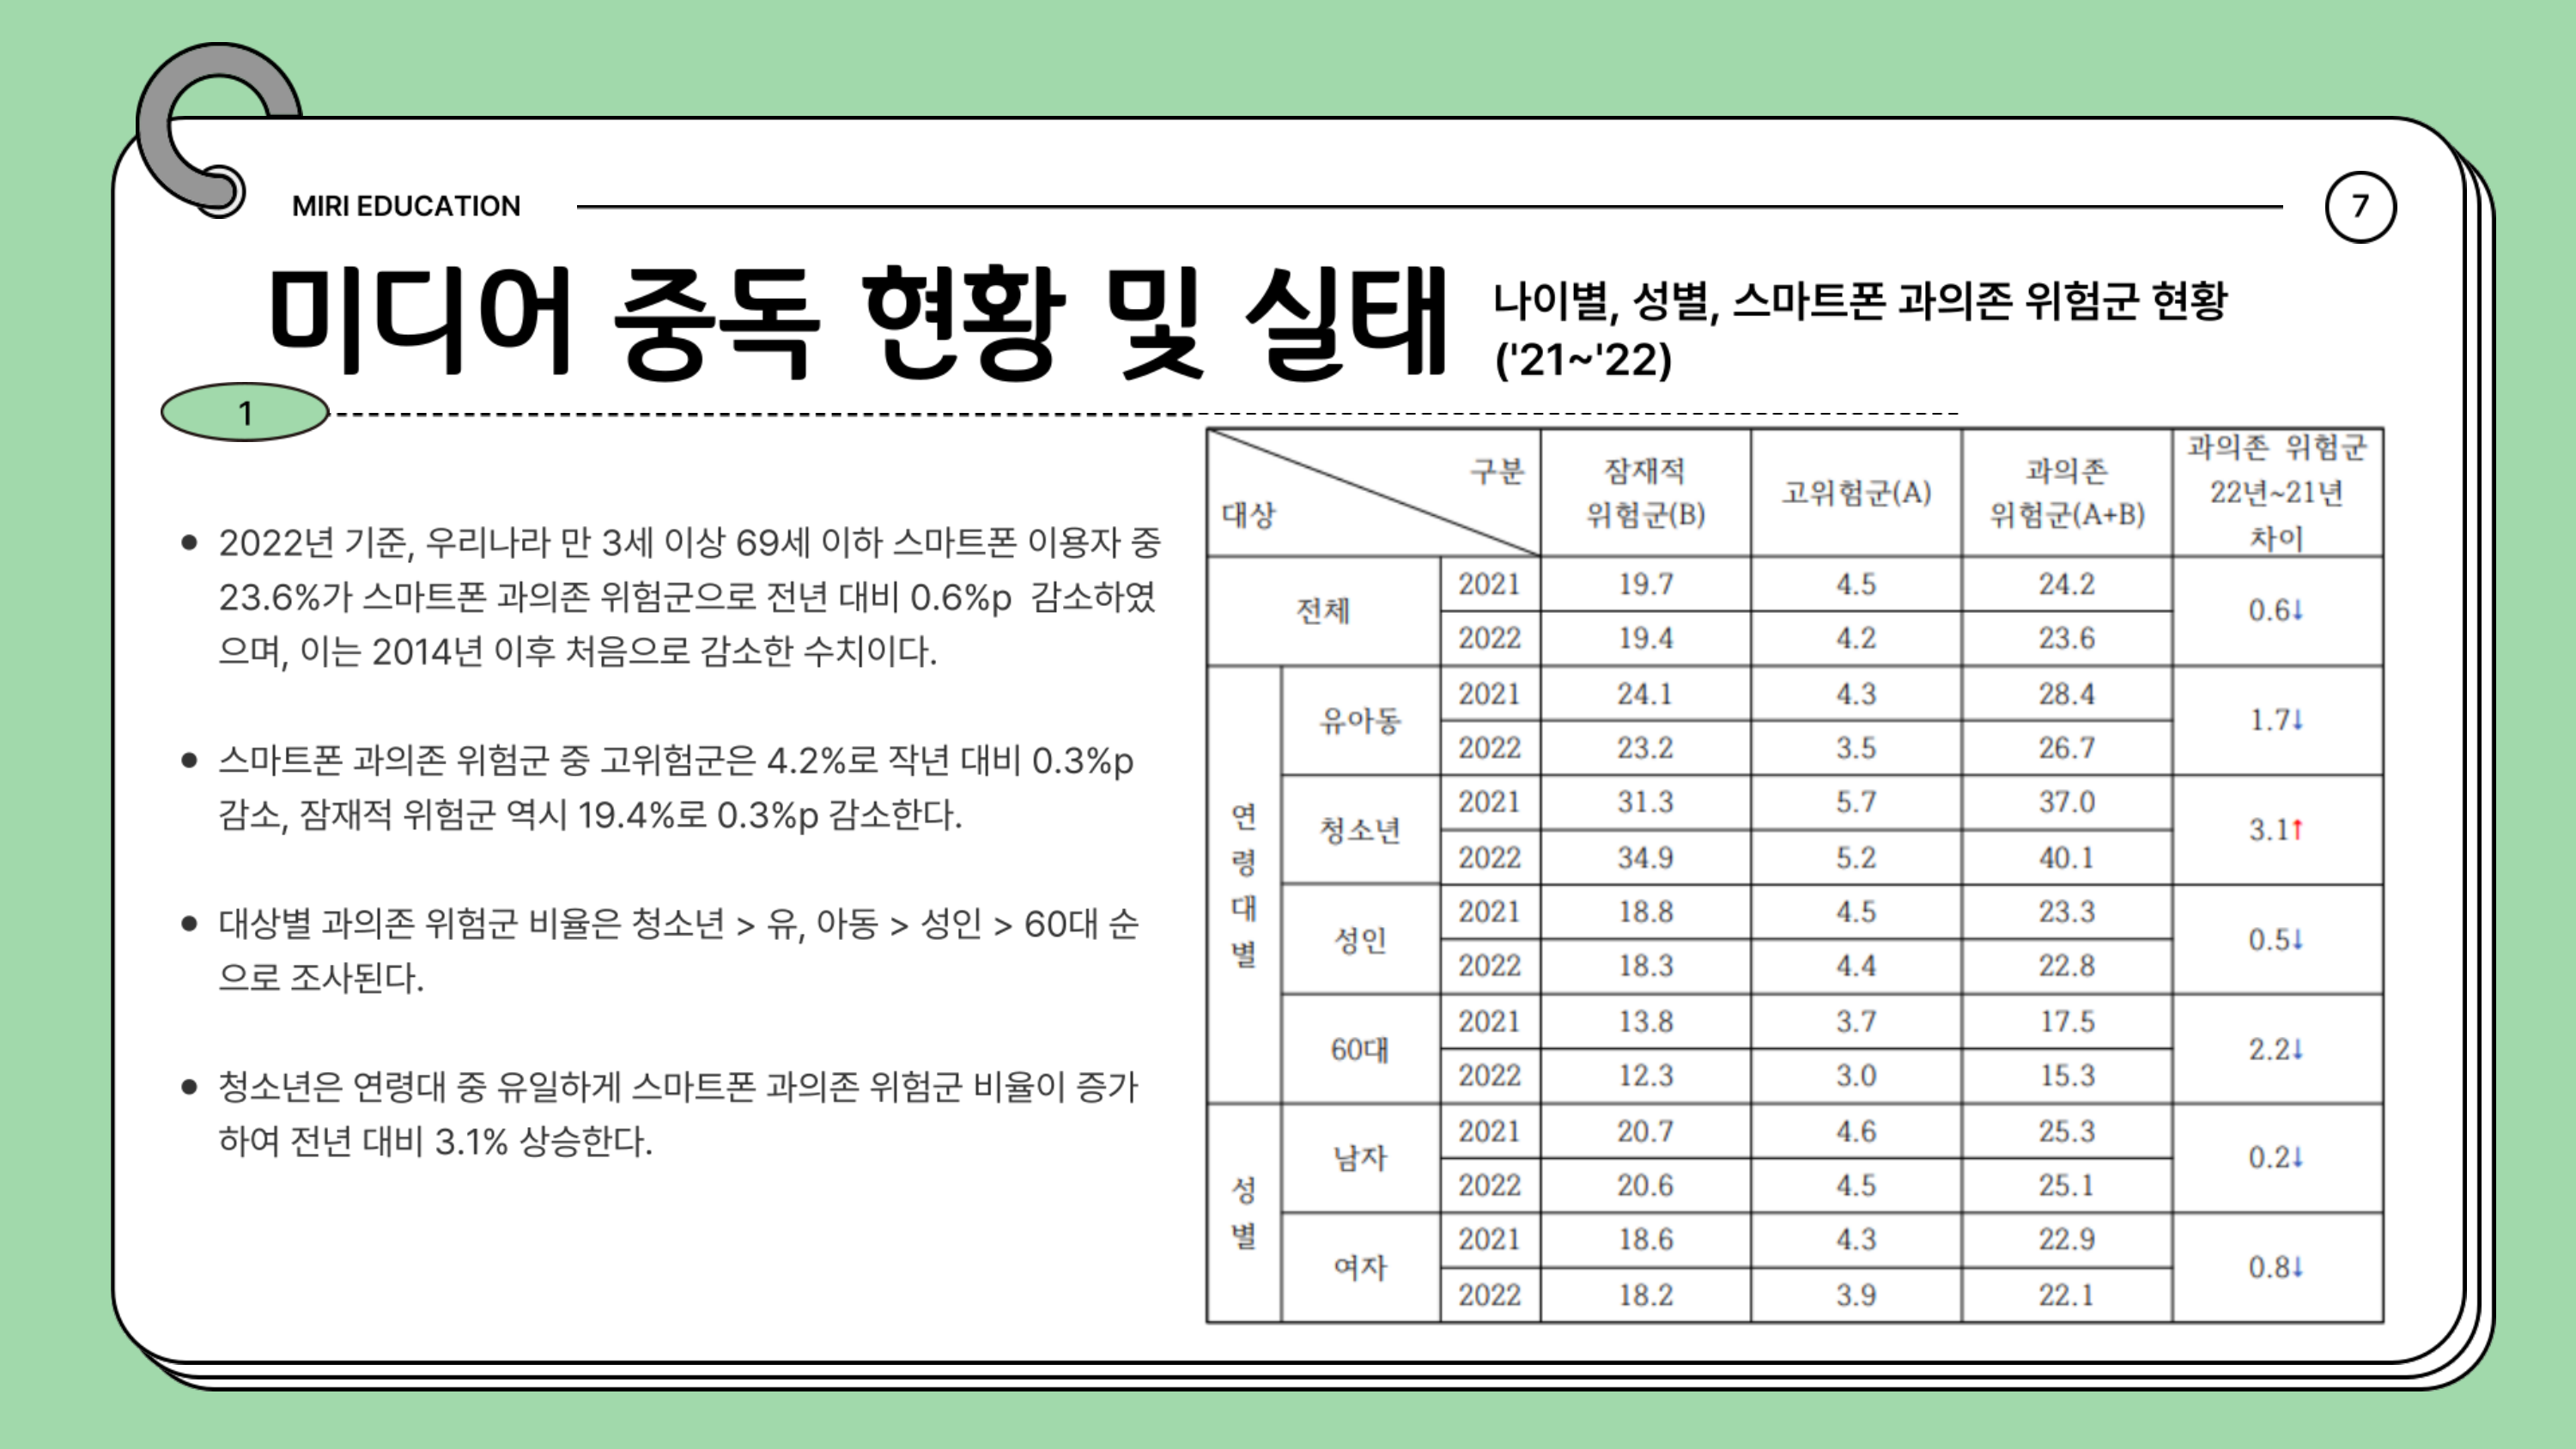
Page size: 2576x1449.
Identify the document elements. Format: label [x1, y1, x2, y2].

picture [110, 42, 2496, 1392]
